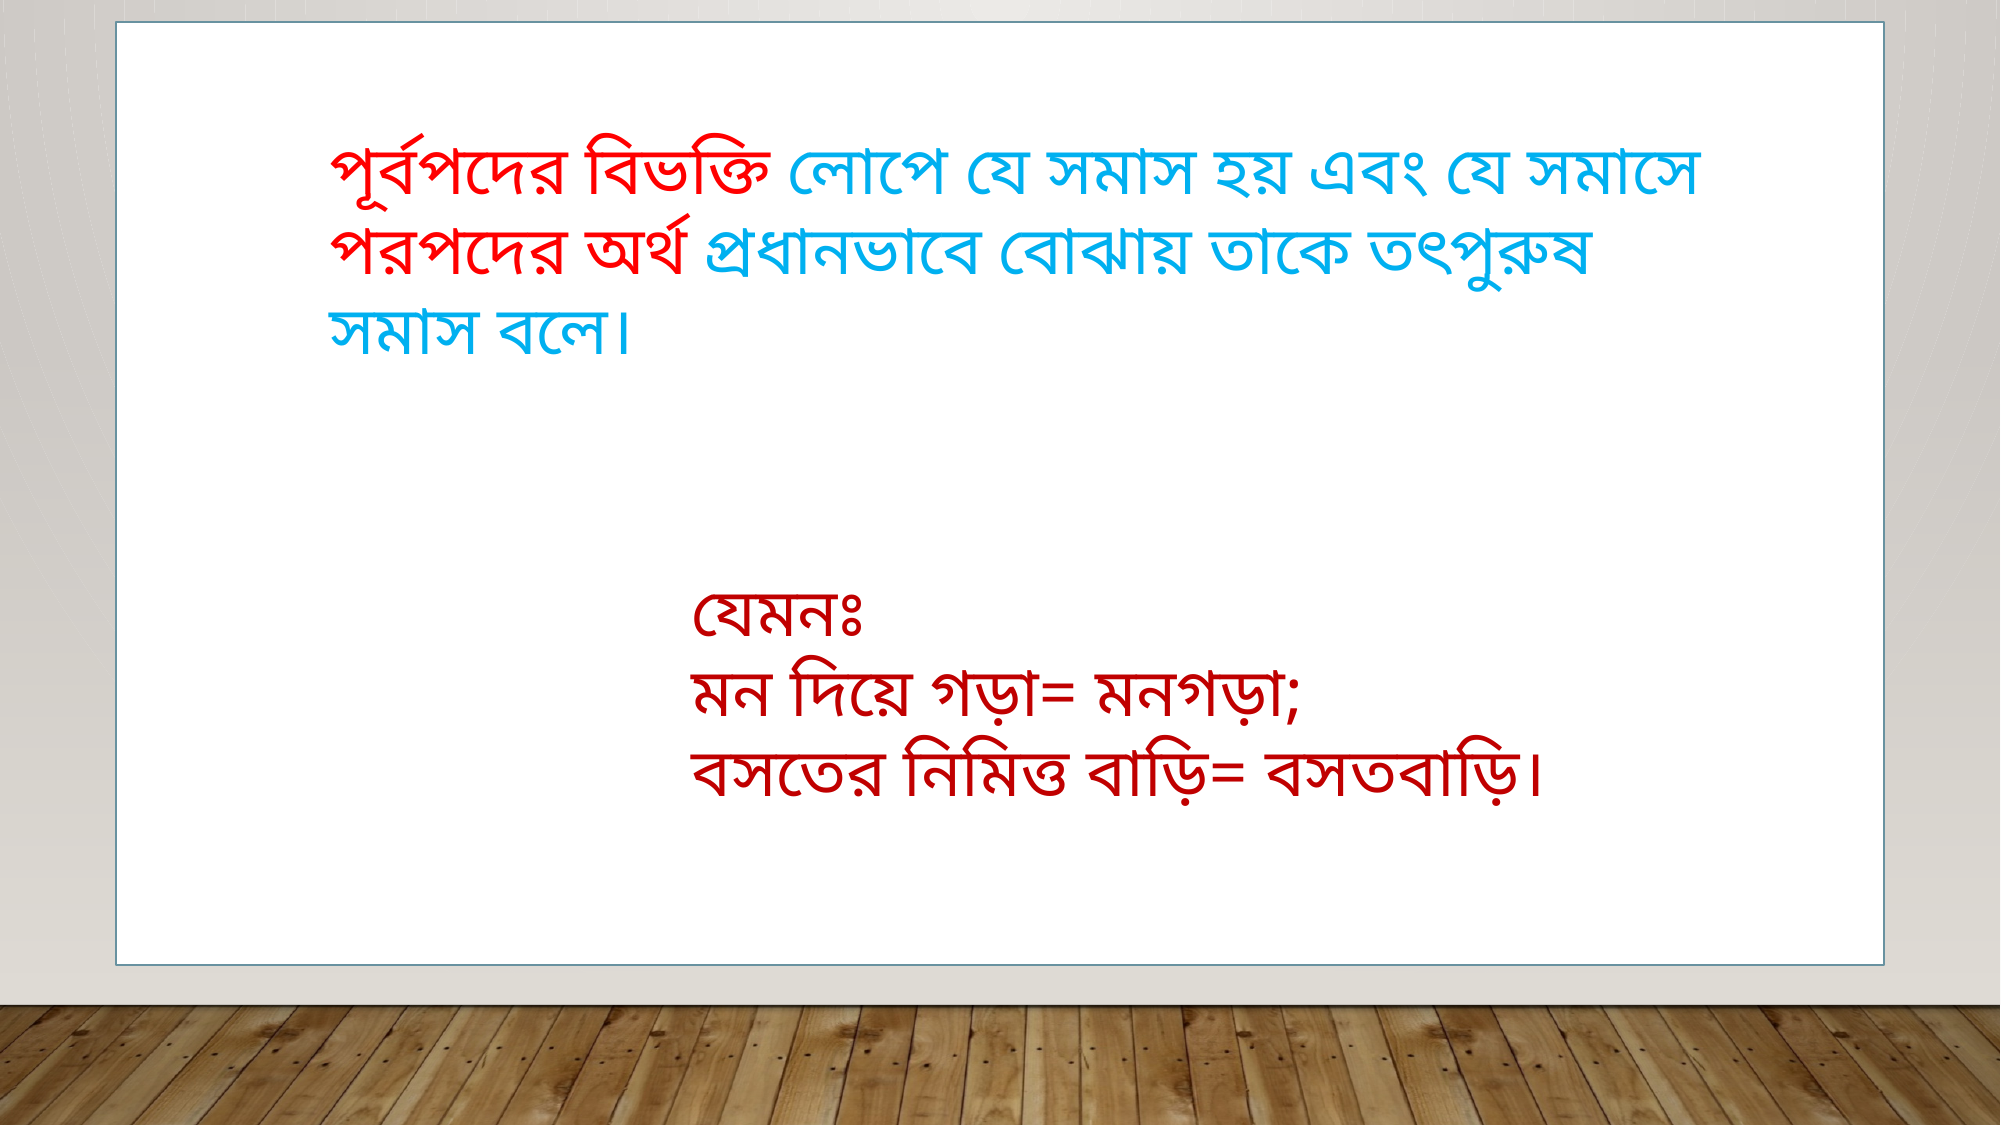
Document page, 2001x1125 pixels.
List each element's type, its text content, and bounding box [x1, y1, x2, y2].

text_box পূর্বপদের বিভক্তি লোপে যে সমাস হয় এবং যে সমাসে পরপদের অর্থ প্রধানভাবে বোঝায় তাকে তৎপুরুষ সমাস বলে। [314, 120, 1756, 376]
picture [0, 1005, 2000, 1125]
text_box [115, 21, 1885, 966]
text_box যেমনঃ মন দিয়ে গড়া= মনগড়া; বসতের নিমিত্ত বাড়ি= বসতবাড়ি। [676, 562, 1784, 818]
